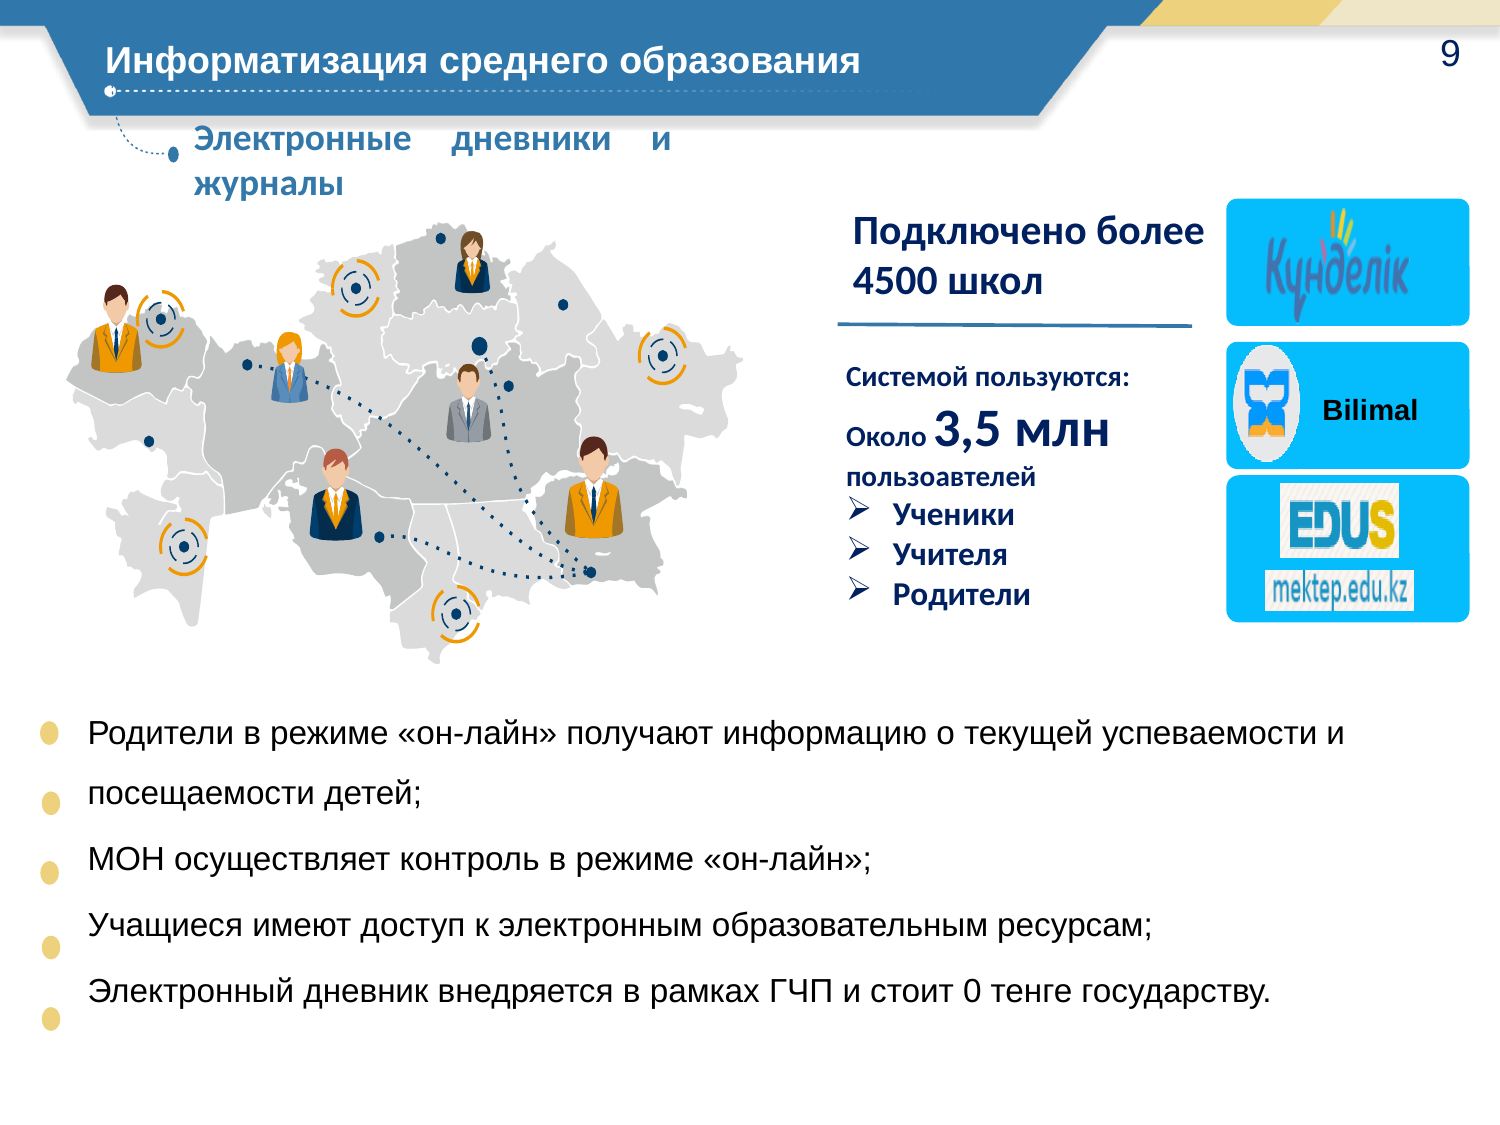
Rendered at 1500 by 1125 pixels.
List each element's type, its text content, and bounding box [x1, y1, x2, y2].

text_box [1226, 198, 1470, 623]
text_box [40, 684, 1472, 1031]
text_box Подключено более 4500 школ [838, 195, 1230, 311]
text_box Системой пользуются: Около 3,5 млн пользоавтелей Ученики Учителя Родители [831, 350, 1226, 620]
picture [0, 0, 1500, 133]
picture [66, 222, 744, 665]
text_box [111, 71, 687, 191]
